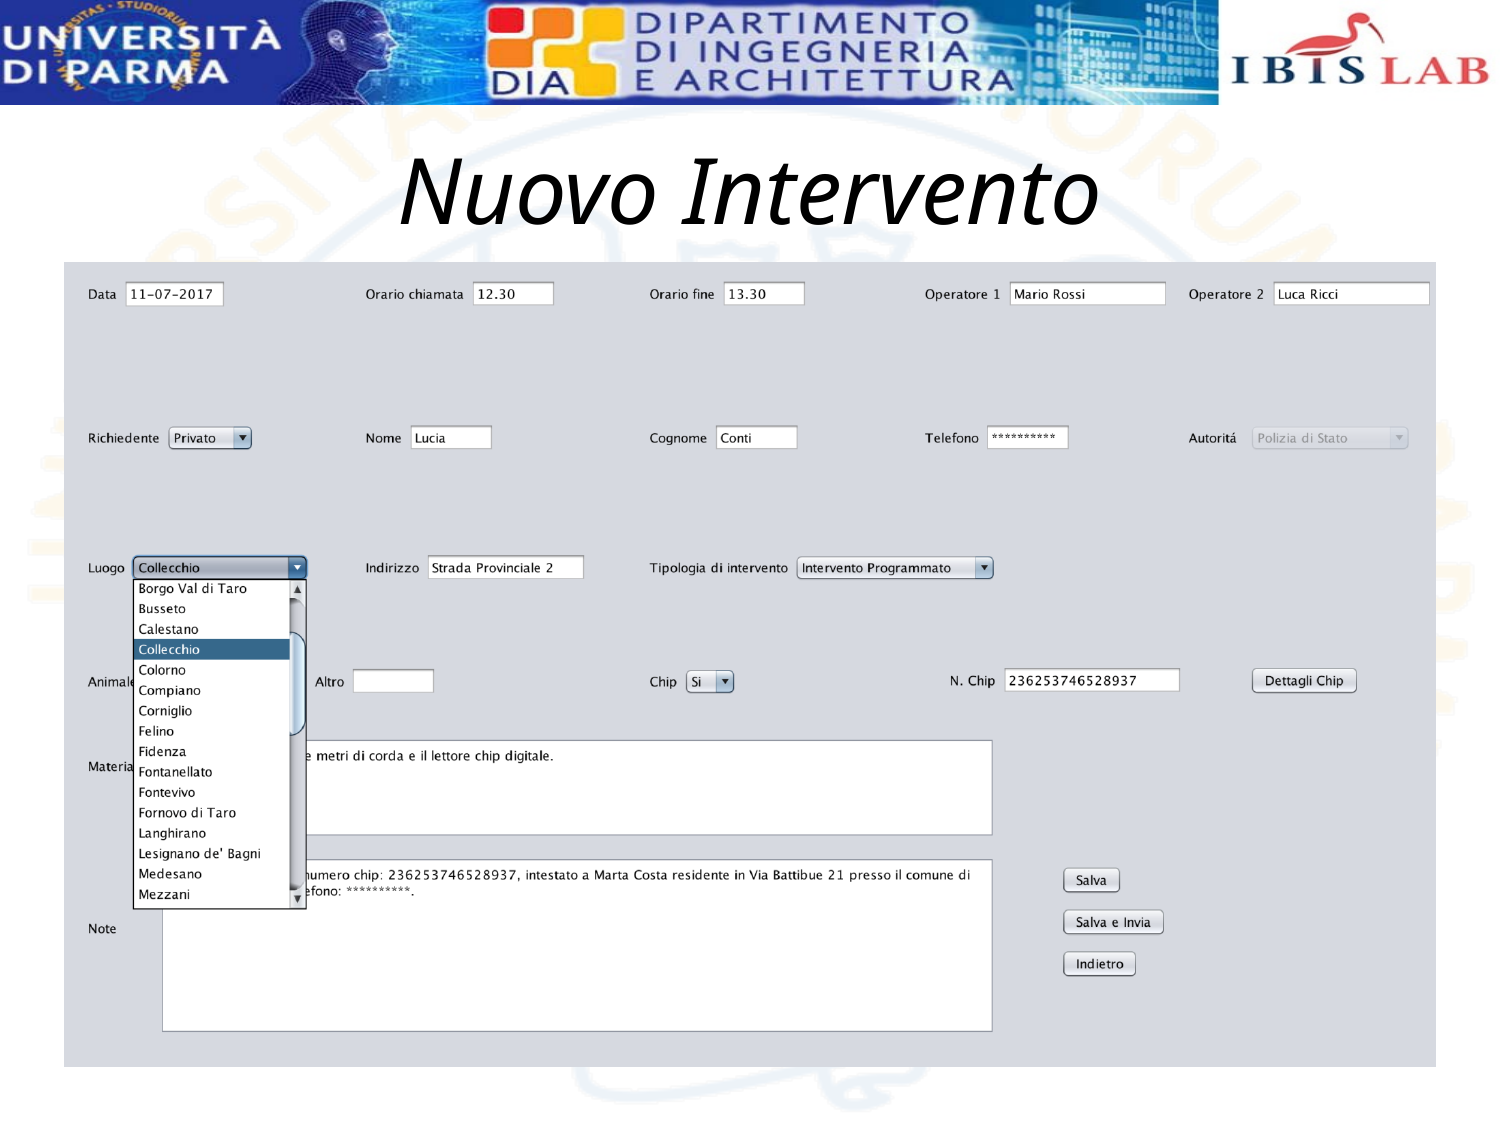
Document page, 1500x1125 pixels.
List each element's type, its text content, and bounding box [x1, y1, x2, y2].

title Nuovo Intervento [0, 112, 1500, 282]
picture [0, 0, 1500, 105]
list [63, 262, 1437, 1067]
